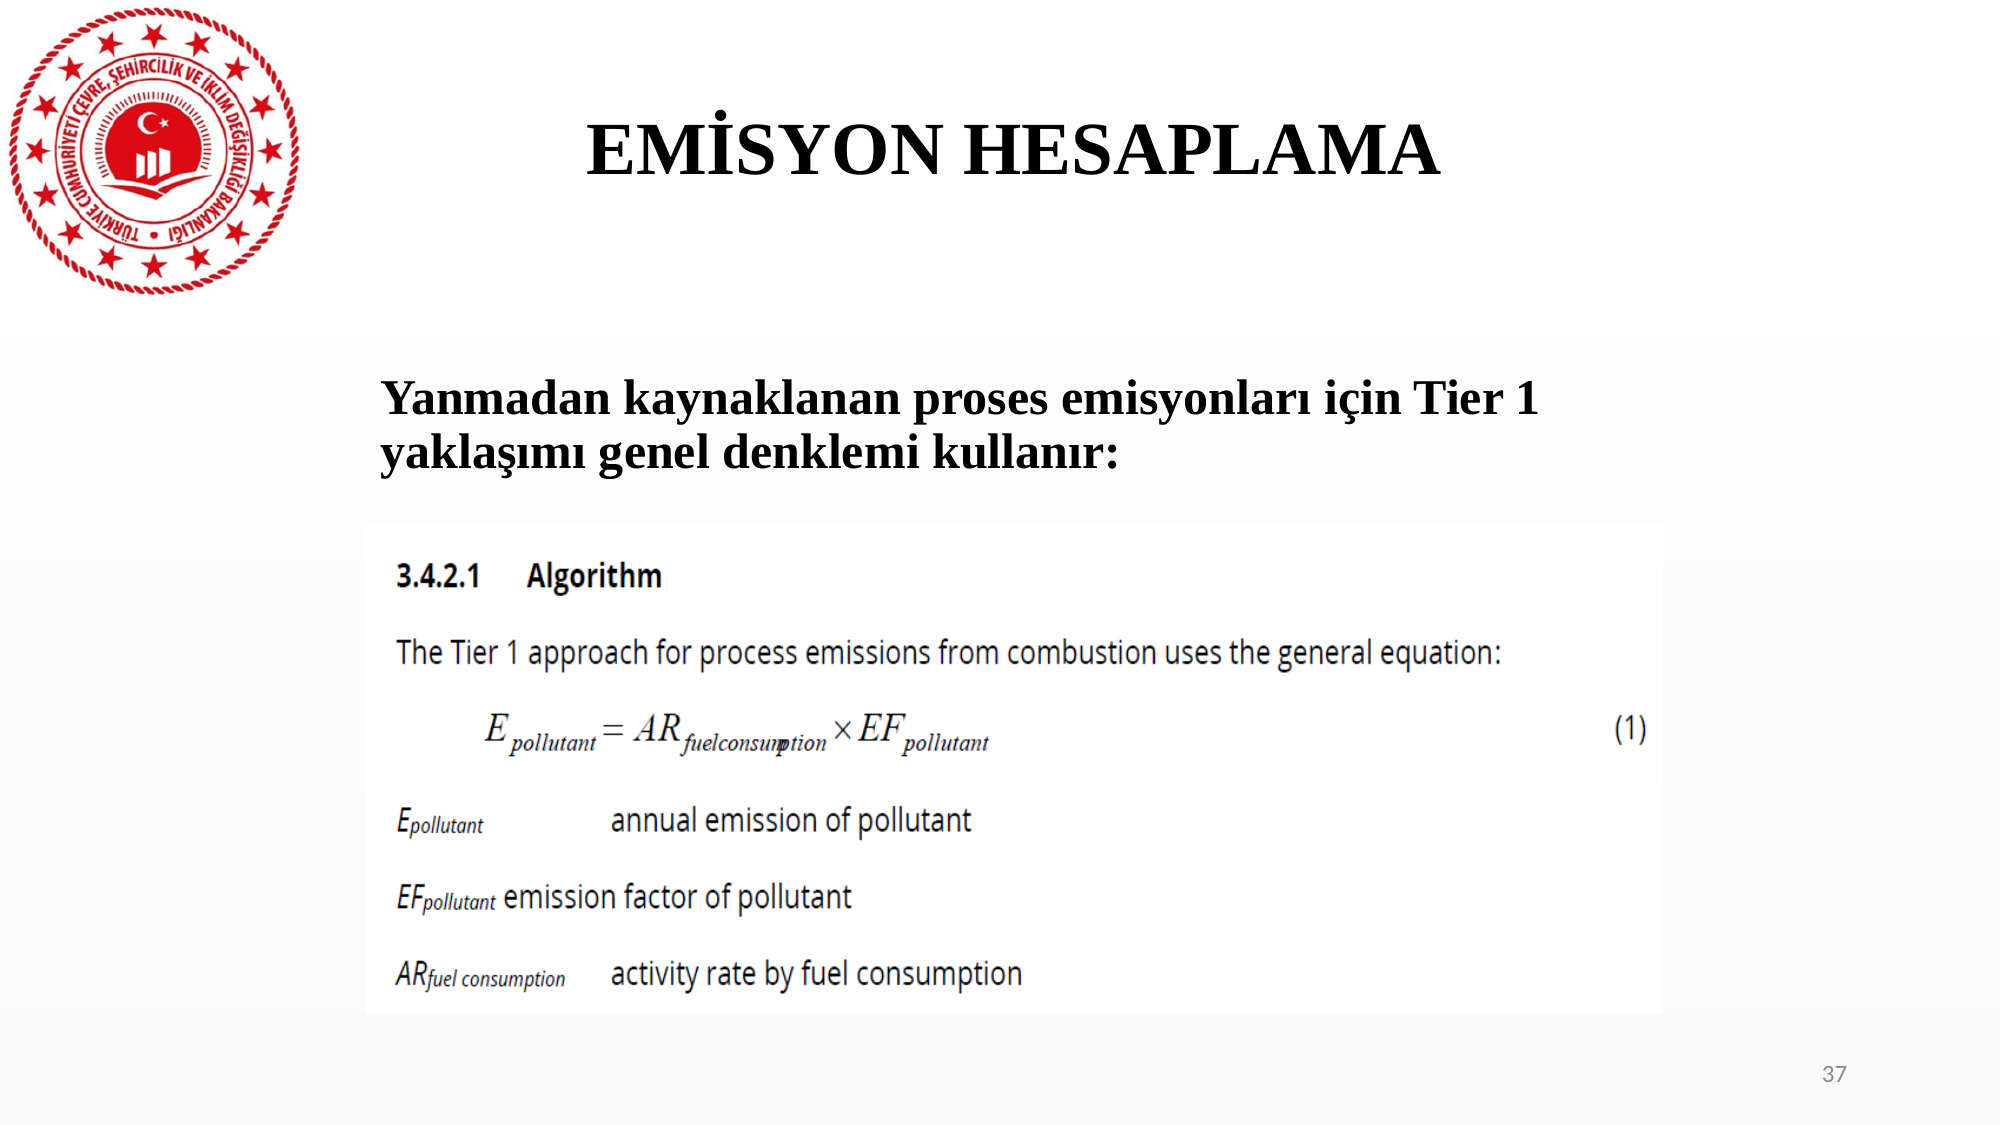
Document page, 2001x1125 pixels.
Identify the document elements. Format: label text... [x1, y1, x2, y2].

list Yanmadan kaynaklanan proses emisyonları için Tier 1 yaklaşımı genel denklemi kullanır: [365, 363, 1663, 525]
picture [0, 0, 306, 302]
slide_number 37 [1412, 1042, 1863, 1103]
title EMİSYON HESAPLAMA [306, 42, 1877, 260]
picture [365, 525, 1663, 1014]
